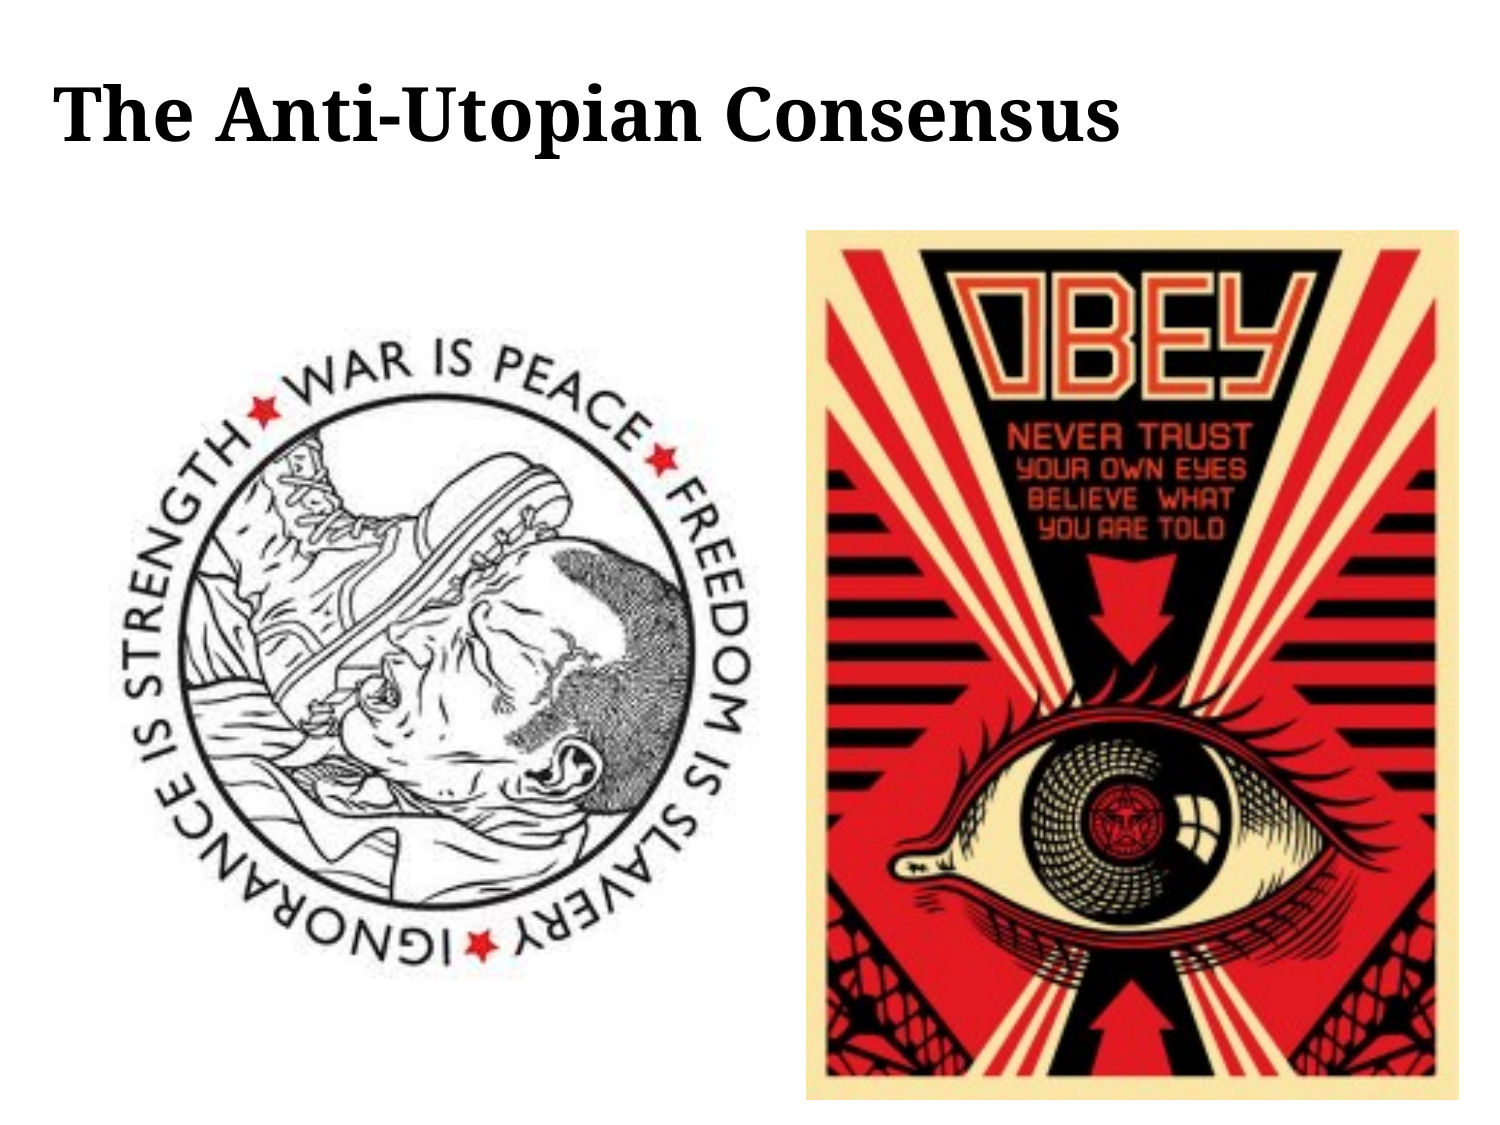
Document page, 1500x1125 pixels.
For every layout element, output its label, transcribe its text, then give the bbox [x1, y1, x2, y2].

picture [805, 229, 1459, 1100]
picture [108, 327, 763, 982]
title The Anti-Utopian Consensus [0, 45, 1182, 178]
